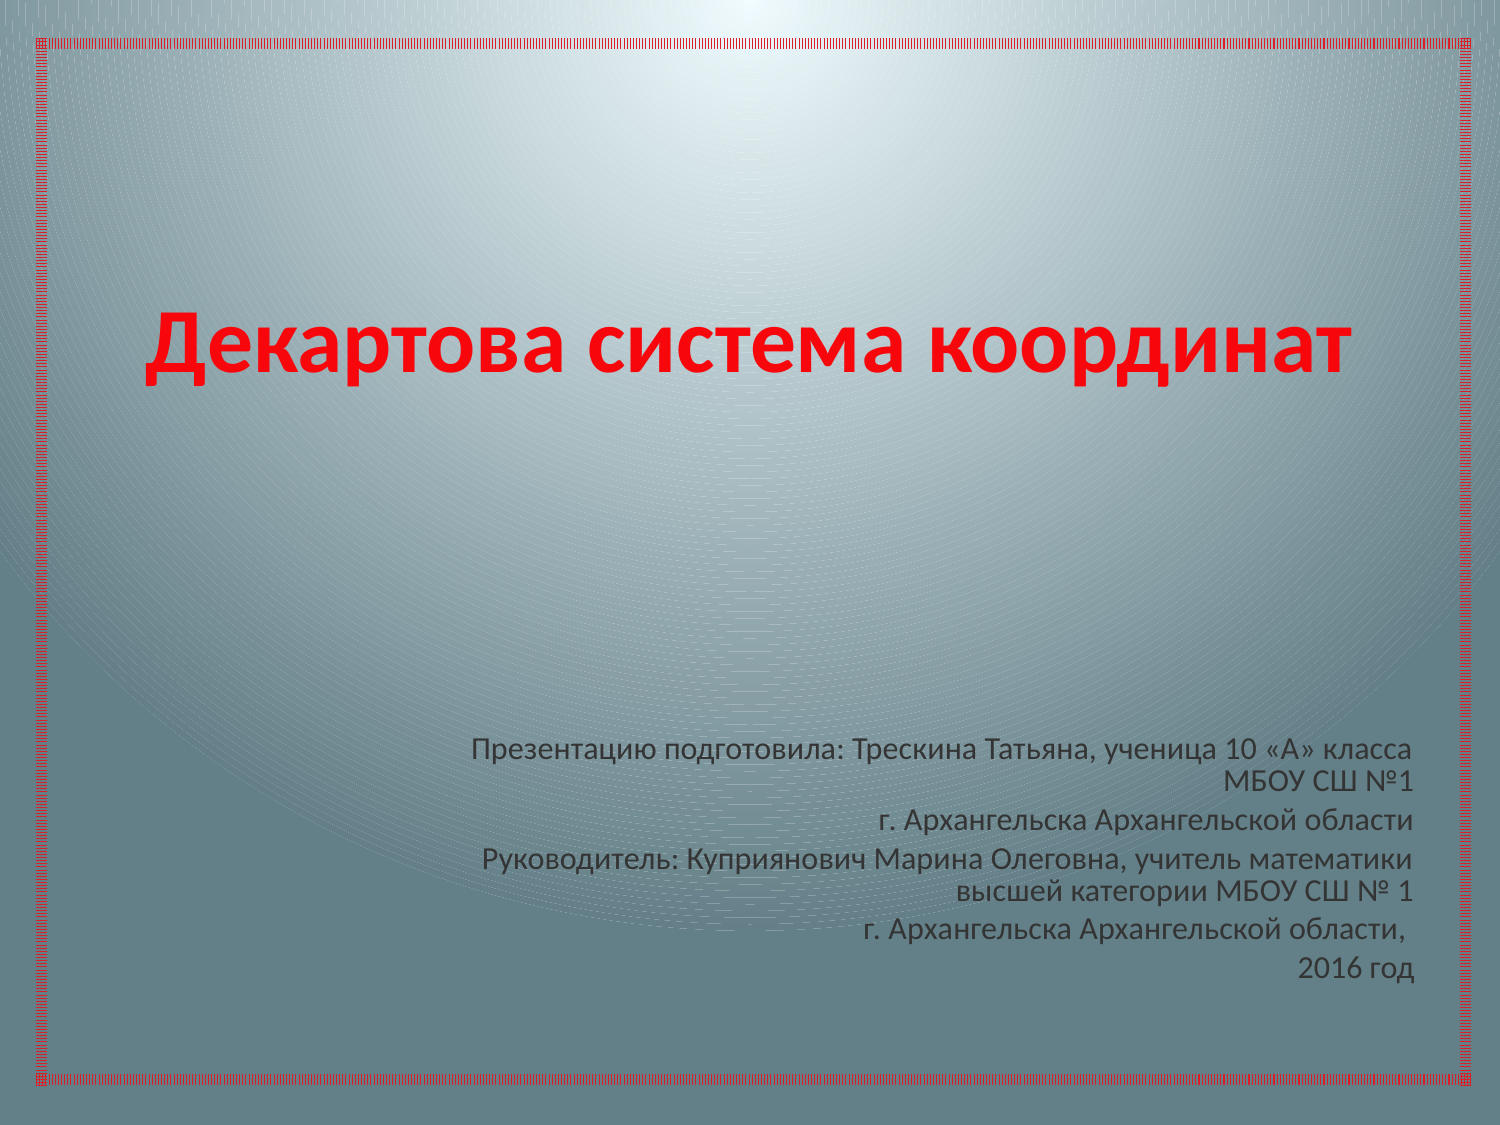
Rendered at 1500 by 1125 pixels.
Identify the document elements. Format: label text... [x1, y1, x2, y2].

subtitle Презентацию подготовила: Трескина Татьяна, ученица 10 «А» класса МБОУ СШ №1 г. Архангельска Архангельской области Руководитель: Куприянович Марина Олеговна, учитель математики высшей категории МБОУ СШ № 1 г. Архангельска Архангельской области, 2016 год [433, 727, 1430, 996]
title Декартова система координат [112, 113, 1388, 587]
table_header [42, 44, 1465, 1080]
